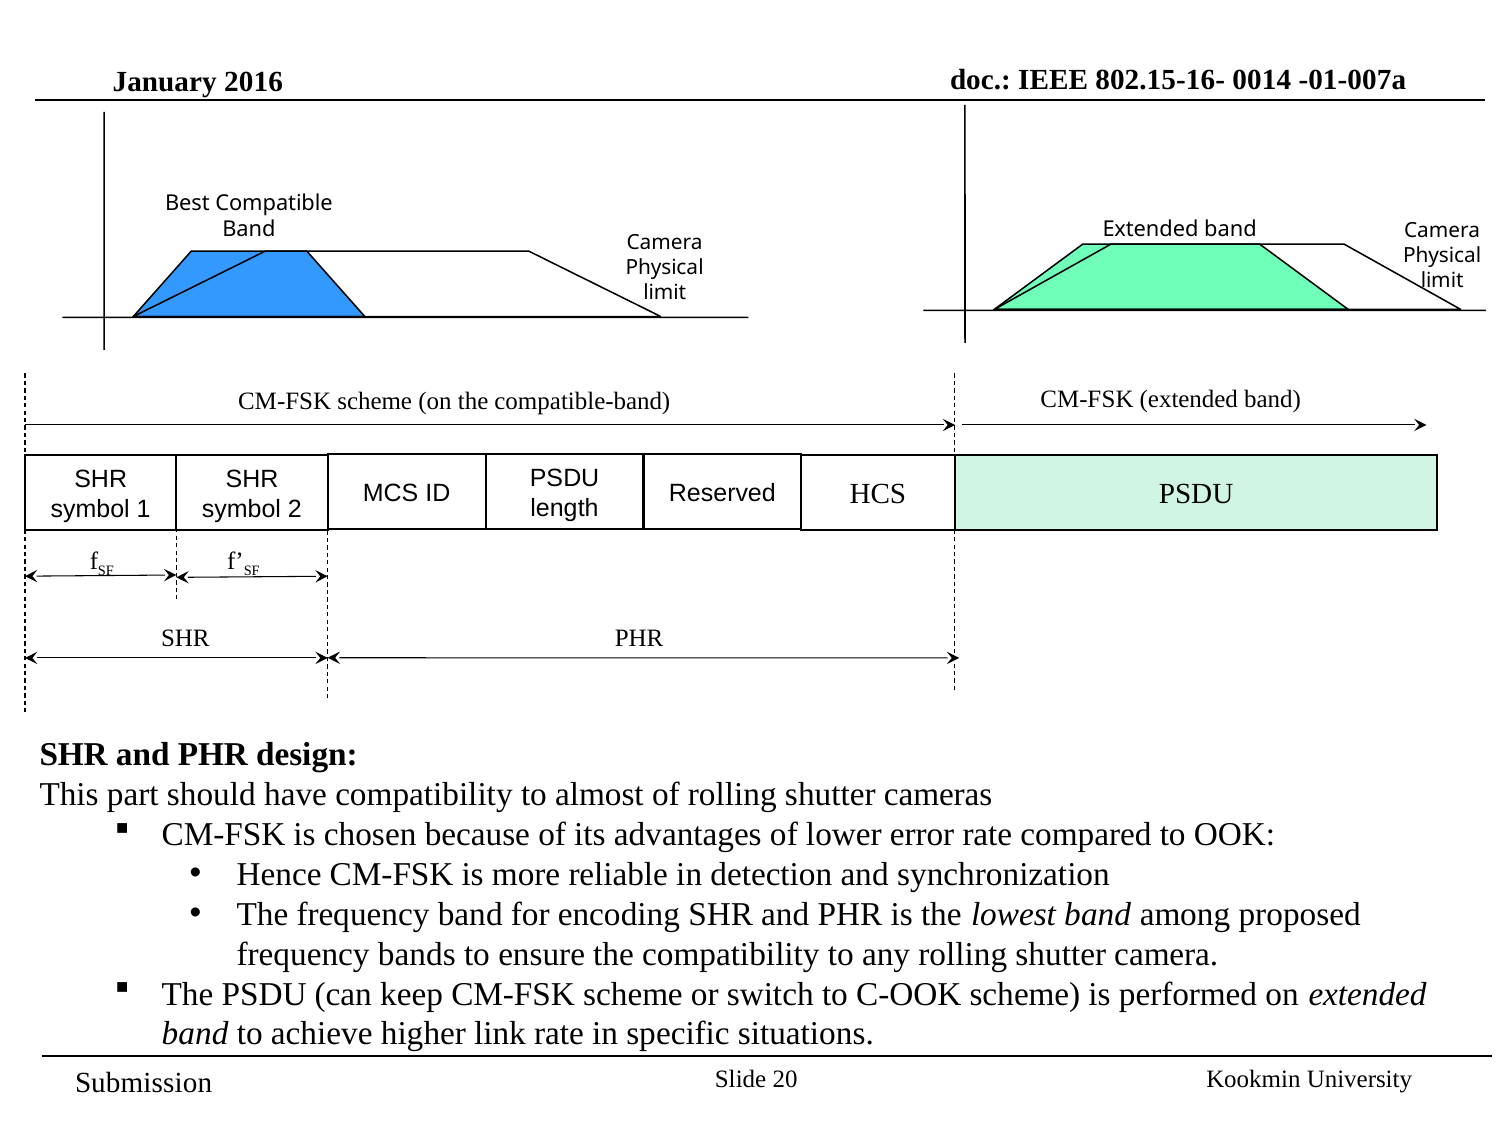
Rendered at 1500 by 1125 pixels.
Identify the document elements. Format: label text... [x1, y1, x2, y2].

text_box fSF [74, 537, 150, 574]
text_box f’SF [212, 537, 300, 576]
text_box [26, 453, 954, 530]
slide_number Slide 20 [712, 1062, 800, 1093]
footer Kookmin University [900, 1062, 1413, 1093]
text_box SHR [121, 614, 249, 657]
text_box CM-FSK scheme (on the compatible-band) [46, 376, 863, 422]
text_box doc.: IEEE 802.15-16- 0014 -01-007a [949, 60, 1463, 96]
text_box SHR and PHR design: This part should have compatibility to almost of rolling shutter cameras CM-FSK is chosen because of its advantages of lower error rate compared to OOK: Hence CM-FSK is more reliable in detection and synchronization The frequency band for encoding SHR and PHR is the lowest band among proposed frequency bands to ensure the compatibility to any rolling shutter camera. The PSDU (can keep CM-FSK scheme or switch to C-OOK scheme) is performed on extended band to achieve higher link rate in specific situations. [24, 724, 1486, 1060]
text_box Submission [75, 1062, 338, 1098]
text_box fSF [74, 577, 150, 586]
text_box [955, 453, 1438, 530]
text_box CM-FSK (extended band) [963, 375, 1385, 420]
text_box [923, 104, 1500, 343]
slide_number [112, 62, 375, 98]
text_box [62, 111, 749, 350]
text_box f’SF [212, 578, 300, 586]
text_box PHR [483, 614, 795, 657]
